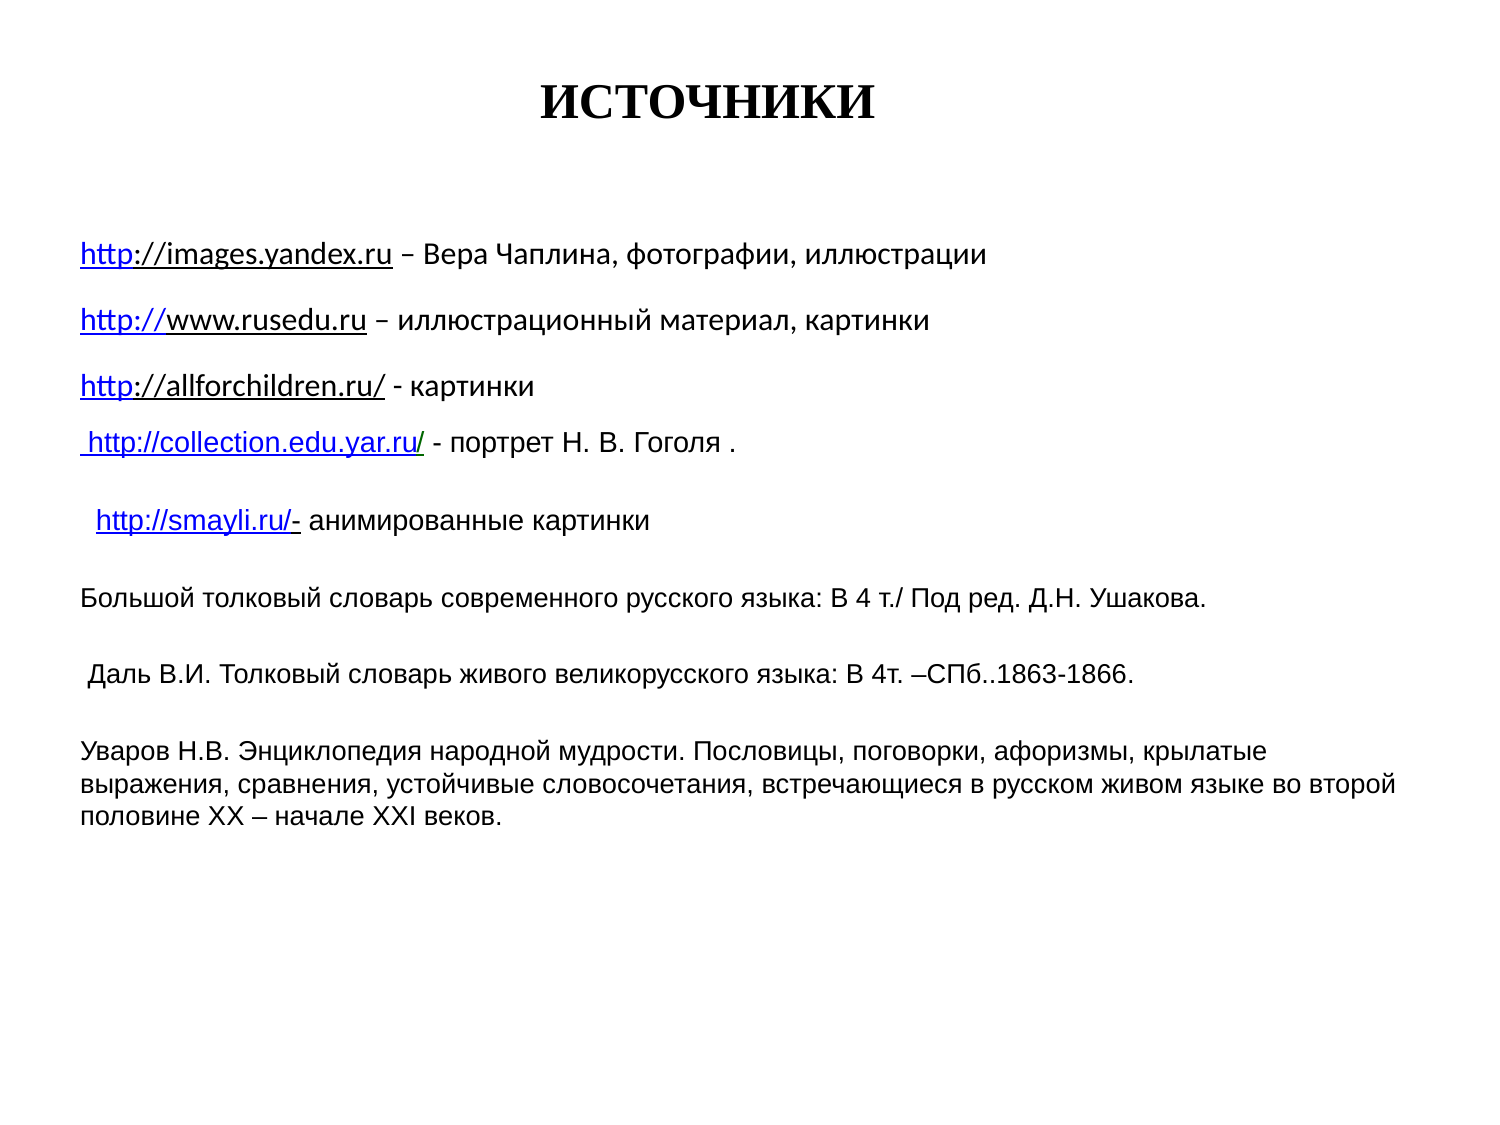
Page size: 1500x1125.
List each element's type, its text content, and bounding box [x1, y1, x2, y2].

title ИСТОЧНИКИ [75, 45, 1425, 197]
list http://images.yandex.ru – Вера Чаплина, фотографии, иллюстрации http://www.rusedu.ru – иллюстрационный материал, картинки http://allforchildren.ru/ - картинки http://collection.edu.yar.ru/ - портрет Н. В. Гоголя . http://smayli.ru/- анимированные картинки Большой толковый словарь современного русского языка: В 4 т./ Под ред. Д.Н. Ушакова. Даль В.И. Толковый словарь живого великорусского языка: В 4т. –СПб..1863-1866. Уваров Н.В. Энциклопедия народной мудрости. Пословицы, поговорки, афоризмы, крылатые выражения, сравнения, устойчивые словосочетания, встречающиеся в русском живом языке во второй половине ХХ – начале ХХI веков. [64, 219, 1415, 998]
